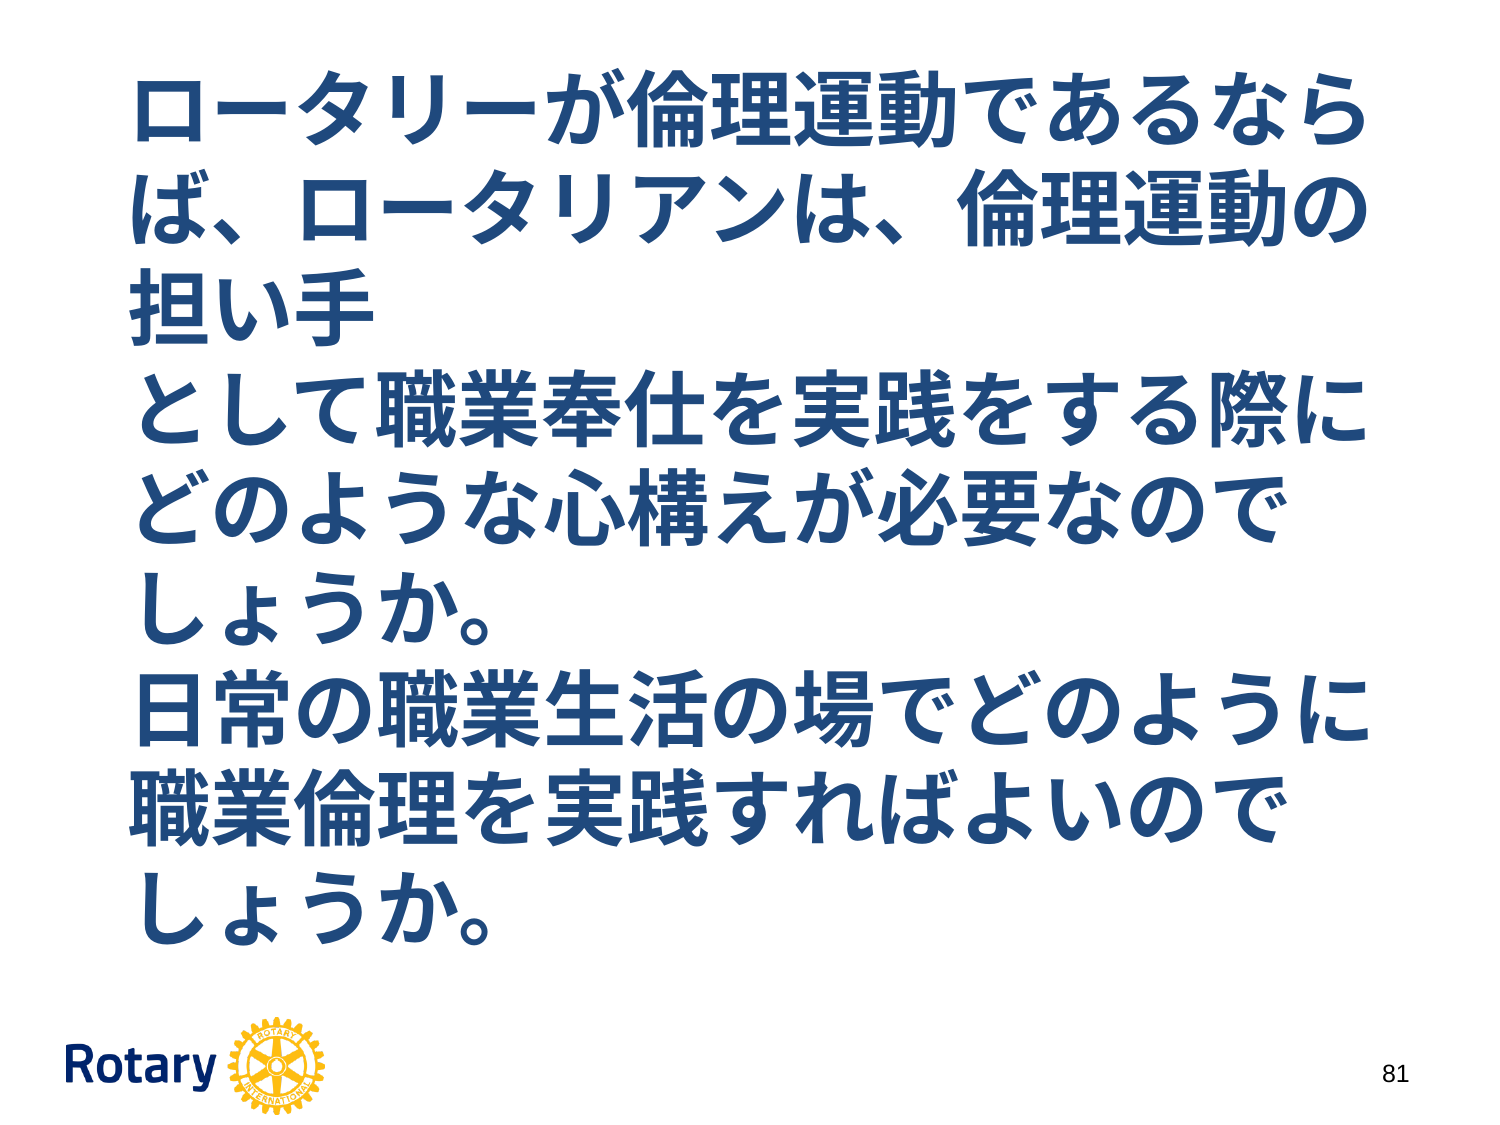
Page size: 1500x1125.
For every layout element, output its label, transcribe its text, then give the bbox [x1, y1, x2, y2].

title ロータリーが倫理運動であるならば、ロータリアンは、倫理運動の担い手 として職業奉仕を実践をする際に どのような心構えが必要なので しょうか。 日常の職業生活の場でどのように 職業倫理を実践すればよいので しょうか。 [112, 90, 1447, 1024]
picture [65, 1017, 326, 1115]
slide_number 81 [1074, 1042, 1425, 1103]
